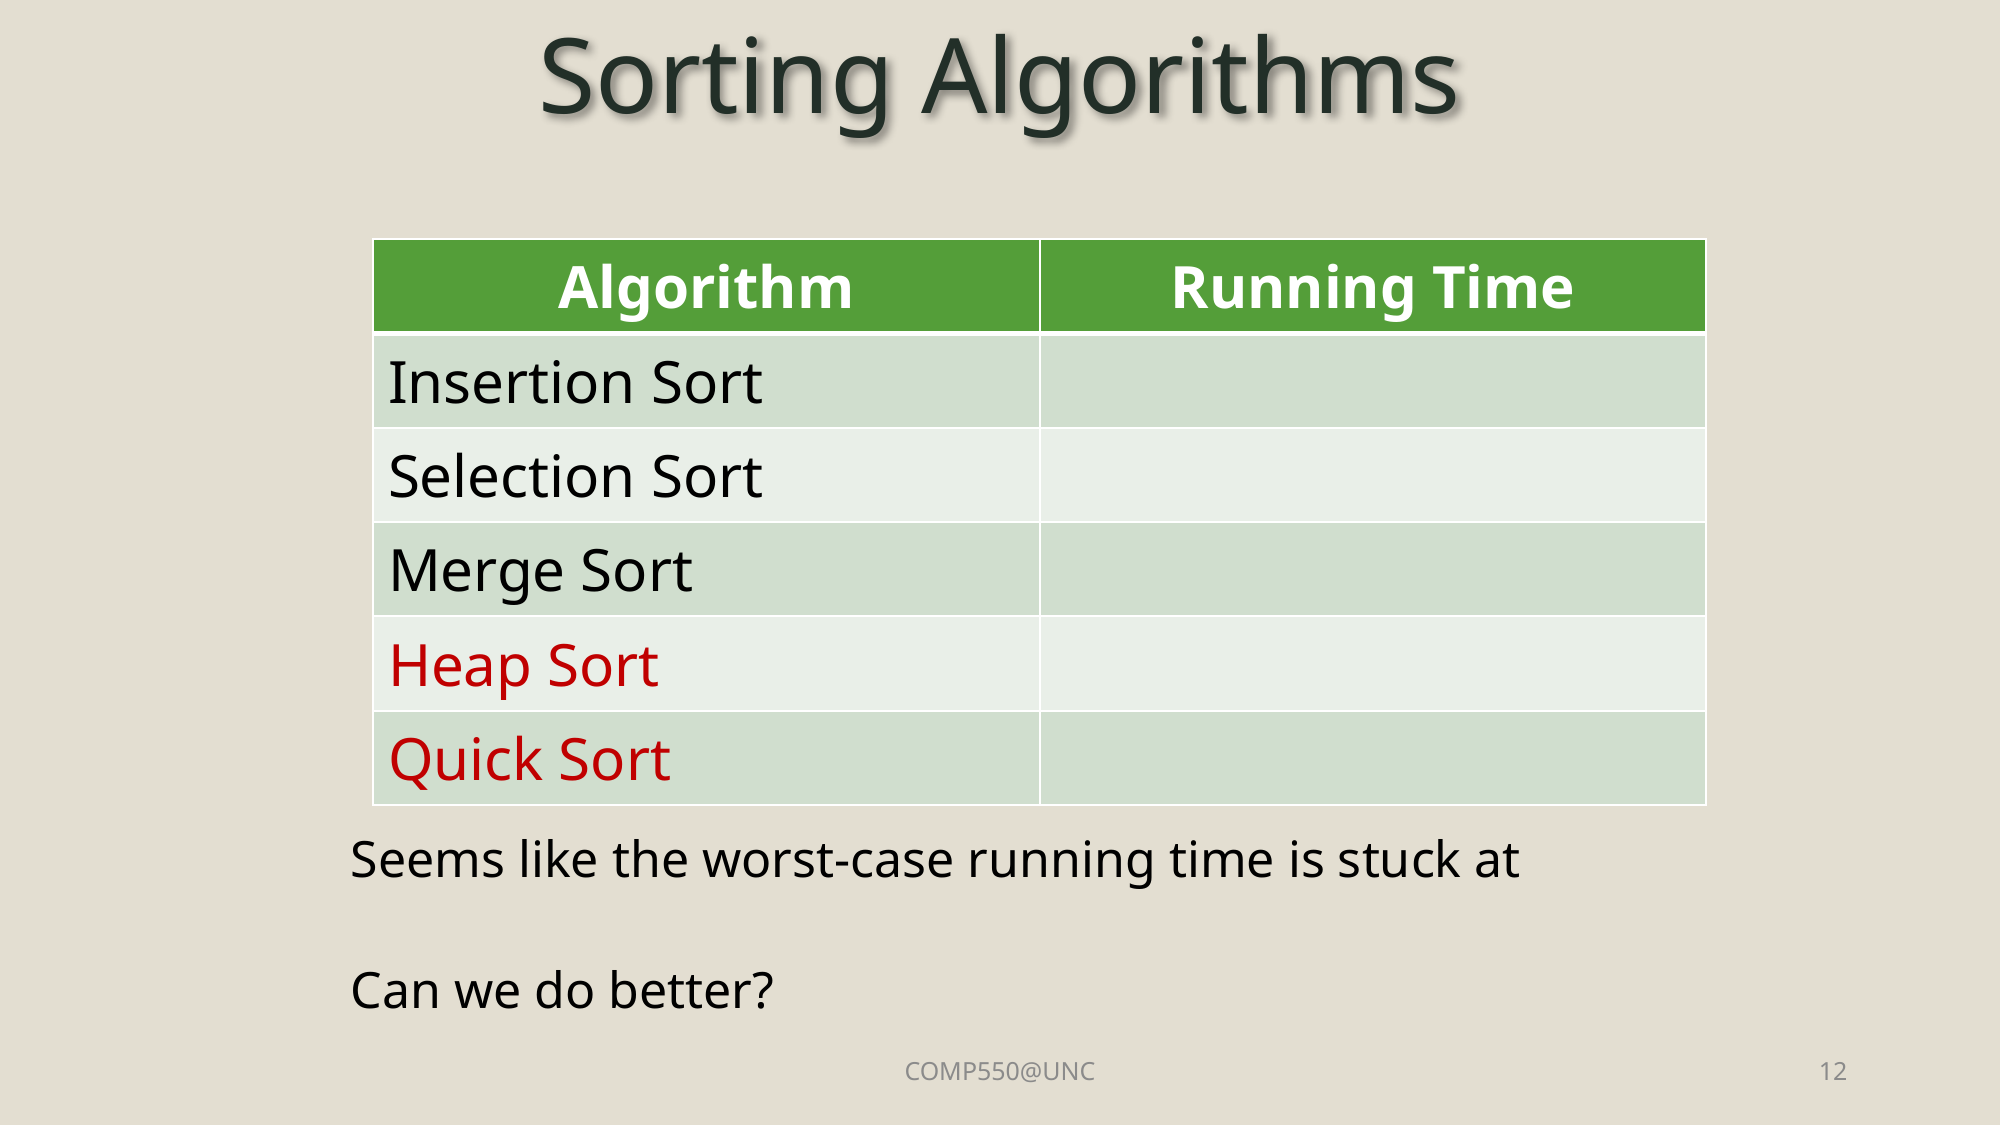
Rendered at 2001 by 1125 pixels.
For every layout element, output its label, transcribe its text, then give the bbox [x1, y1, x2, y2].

text_box [115, 182, 1885, 1007]
title Sorting Algorithms [137, 3, 1863, 157]
slide_number 12 [1412, 1042, 1863, 1103]
footer COMP550@UNC [662, 1042, 1338, 1103]
